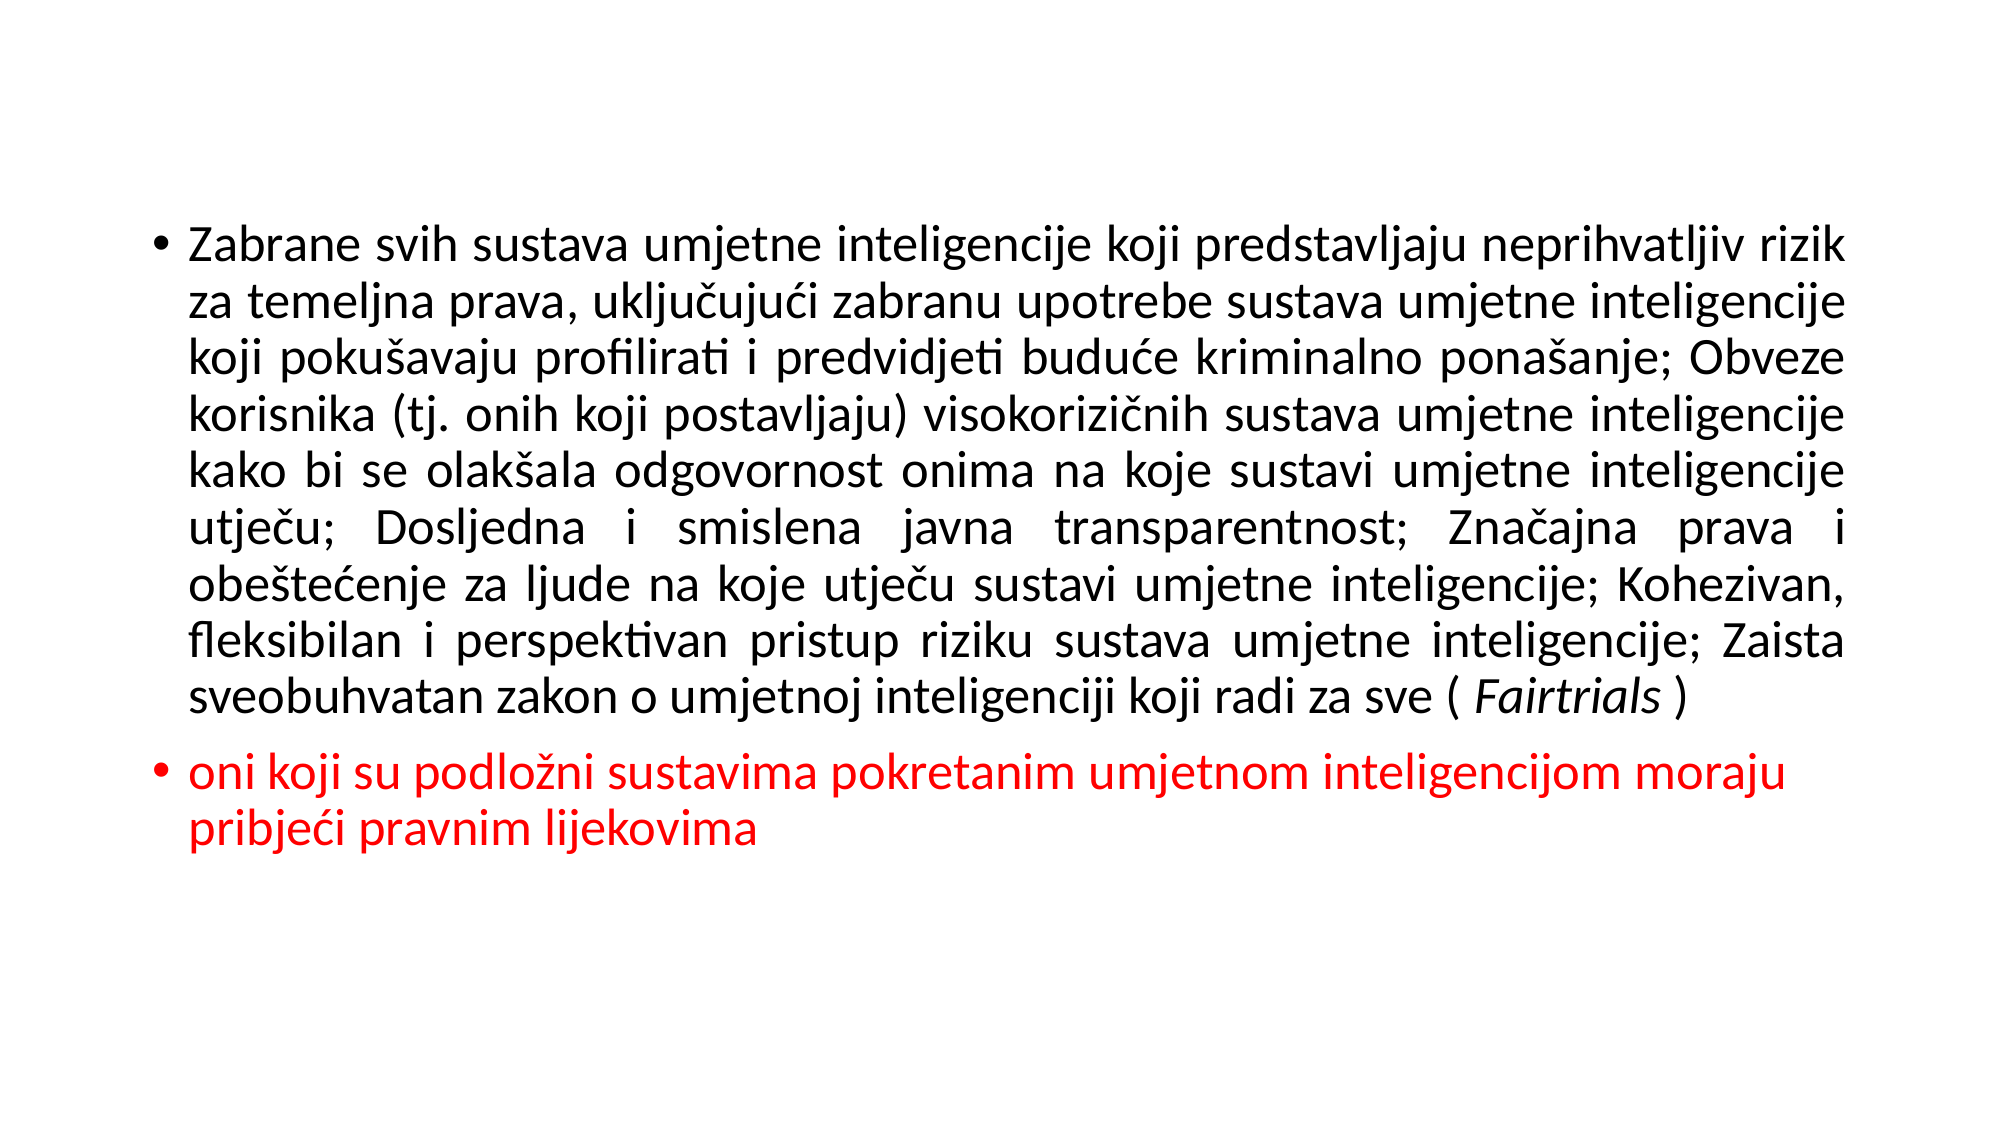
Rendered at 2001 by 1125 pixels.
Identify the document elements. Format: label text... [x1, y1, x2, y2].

list Zabrane svih sustava umjetne inteligencije koji predstavljaju neprihvatljiv rizik za temeljna prava, uključujući zabranu upotrebe sustava umjetne inteligencije koji pokušavaju profilirati i predvidjeti buduće kriminalno ponašanje; Obveze korisnika (tj. onih koji postavljaju) visokorizičnih sustava umjetne inteligencije kako bi se olakšala odgovornost onima na koje sustavi umjetne inteligencije utječu; Dosljedna i smislena javna transparentnost; Značajna prava i obeštećenje za ljude na koje utječu sustavi umjetne inteligencije; Kohezivan, fleksibilan i perspektivan pristup riziku sustava umjetne inteligencije; Zaista sveobuhvatan zakon o umjetnoj inteligenciji koji radi za sve ( Fairtrials ) oni koji su podložni sustavima pokretanim umjetnom inteligencijom moraju pribjeći pravnim lijekovima [137, 209, 1863, 923]
